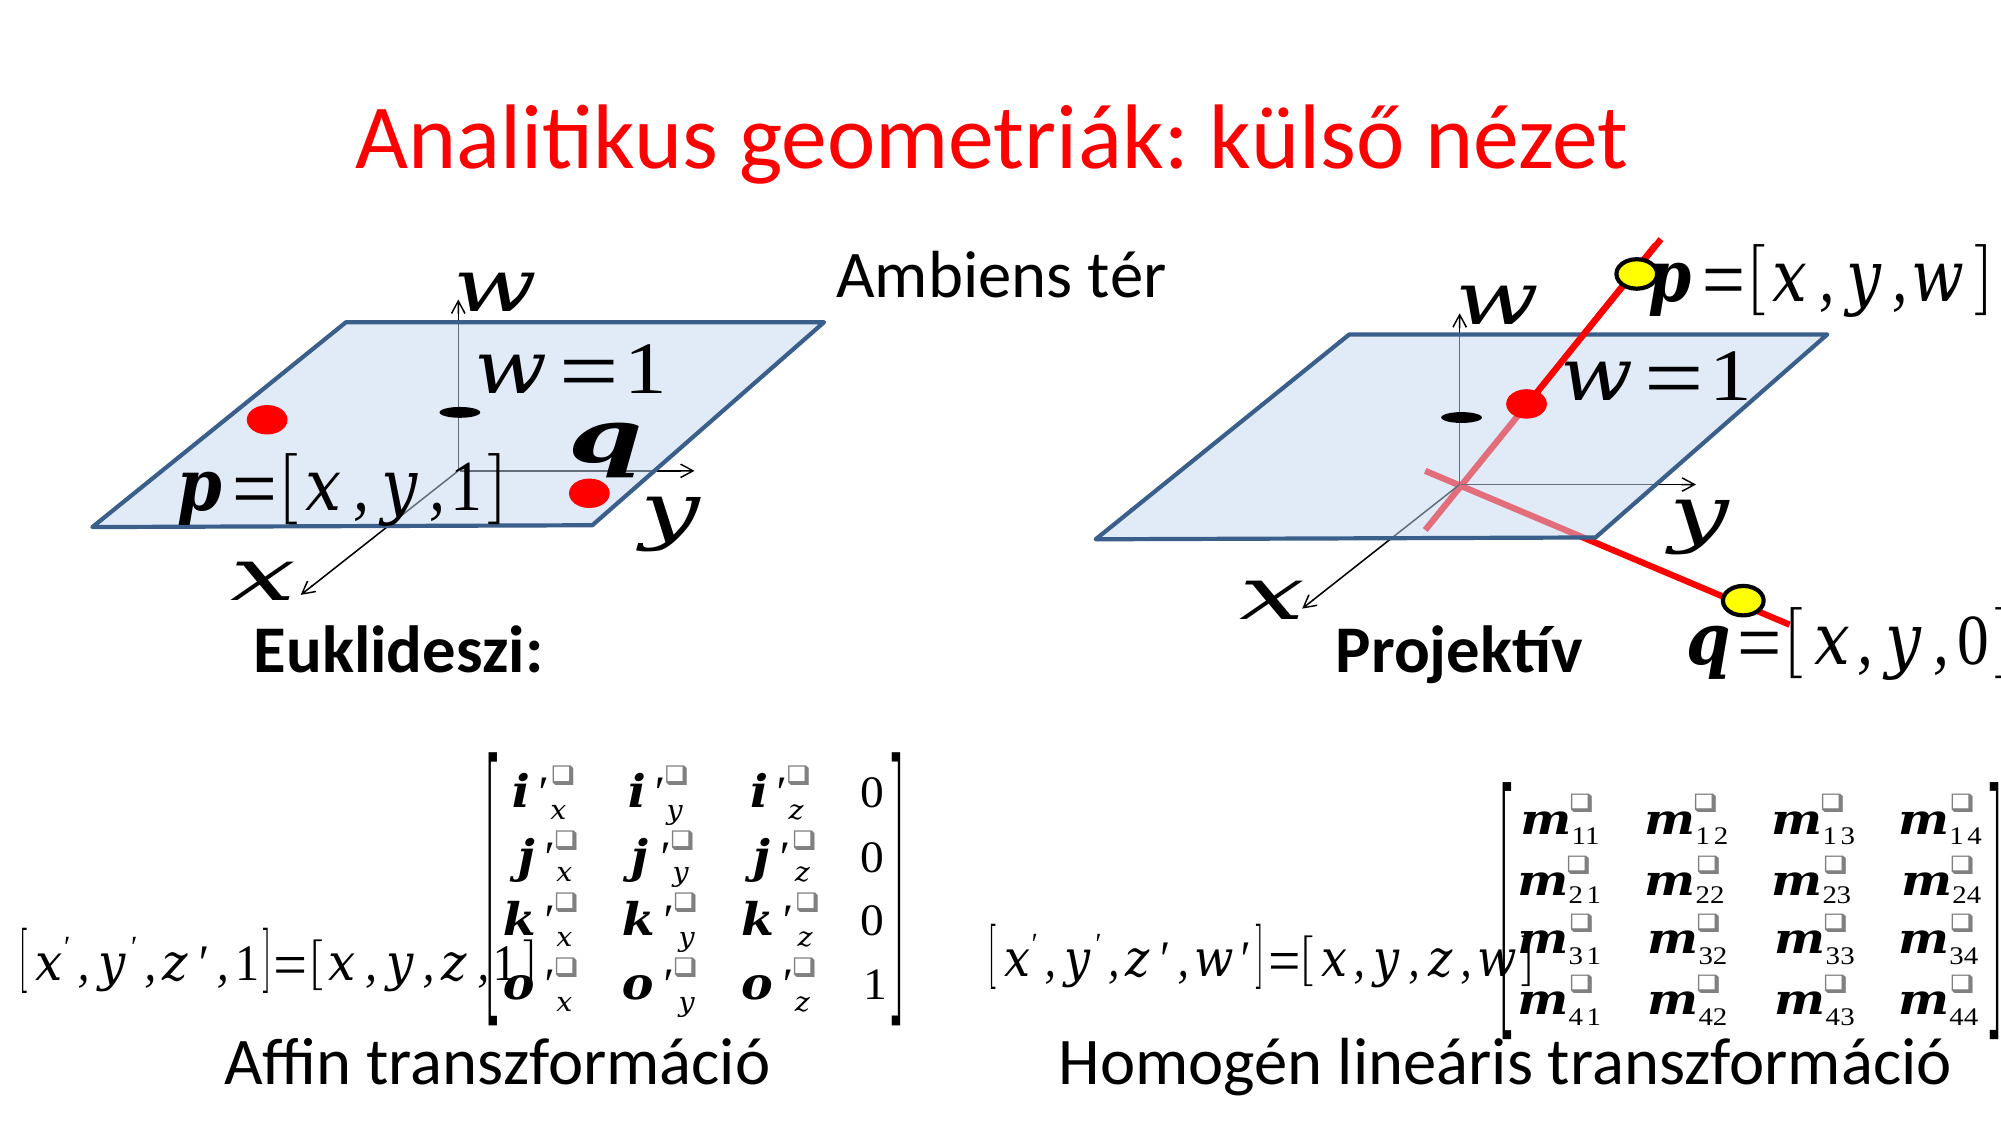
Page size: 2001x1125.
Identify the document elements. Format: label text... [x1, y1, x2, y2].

text_box [463, 320, 827, 470]
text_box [300, 470, 459, 596]
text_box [1301, 484, 1460, 609]
text_box [437, 405, 453, 420]
text_box Ambiens tér [821, 223, 1182, 319]
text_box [1465, 493, 1662, 531]
text_box [566, 480, 612, 511]
text_box Affin transzformáció [209, 1010, 786, 1105]
text_box [463, 404, 483, 420]
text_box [1424, 470, 1790, 625]
text_box [90, 320, 453, 530]
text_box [1424, 238, 1662, 483]
text_box [463, 480, 648, 528]
text_box [1093, 332, 1419, 542]
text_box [1534, 244, 1656, 396]
text_box [1665, 332, 1830, 469]
text_box Homogén lineáris transzformáció [1044, 1010, 1968, 1105]
text_box [244, 402, 290, 437]
title Analitikus geometriák: külső nézet [92, 38, 1893, 226]
text_box Projektív [1320, 617, 1598, 694]
